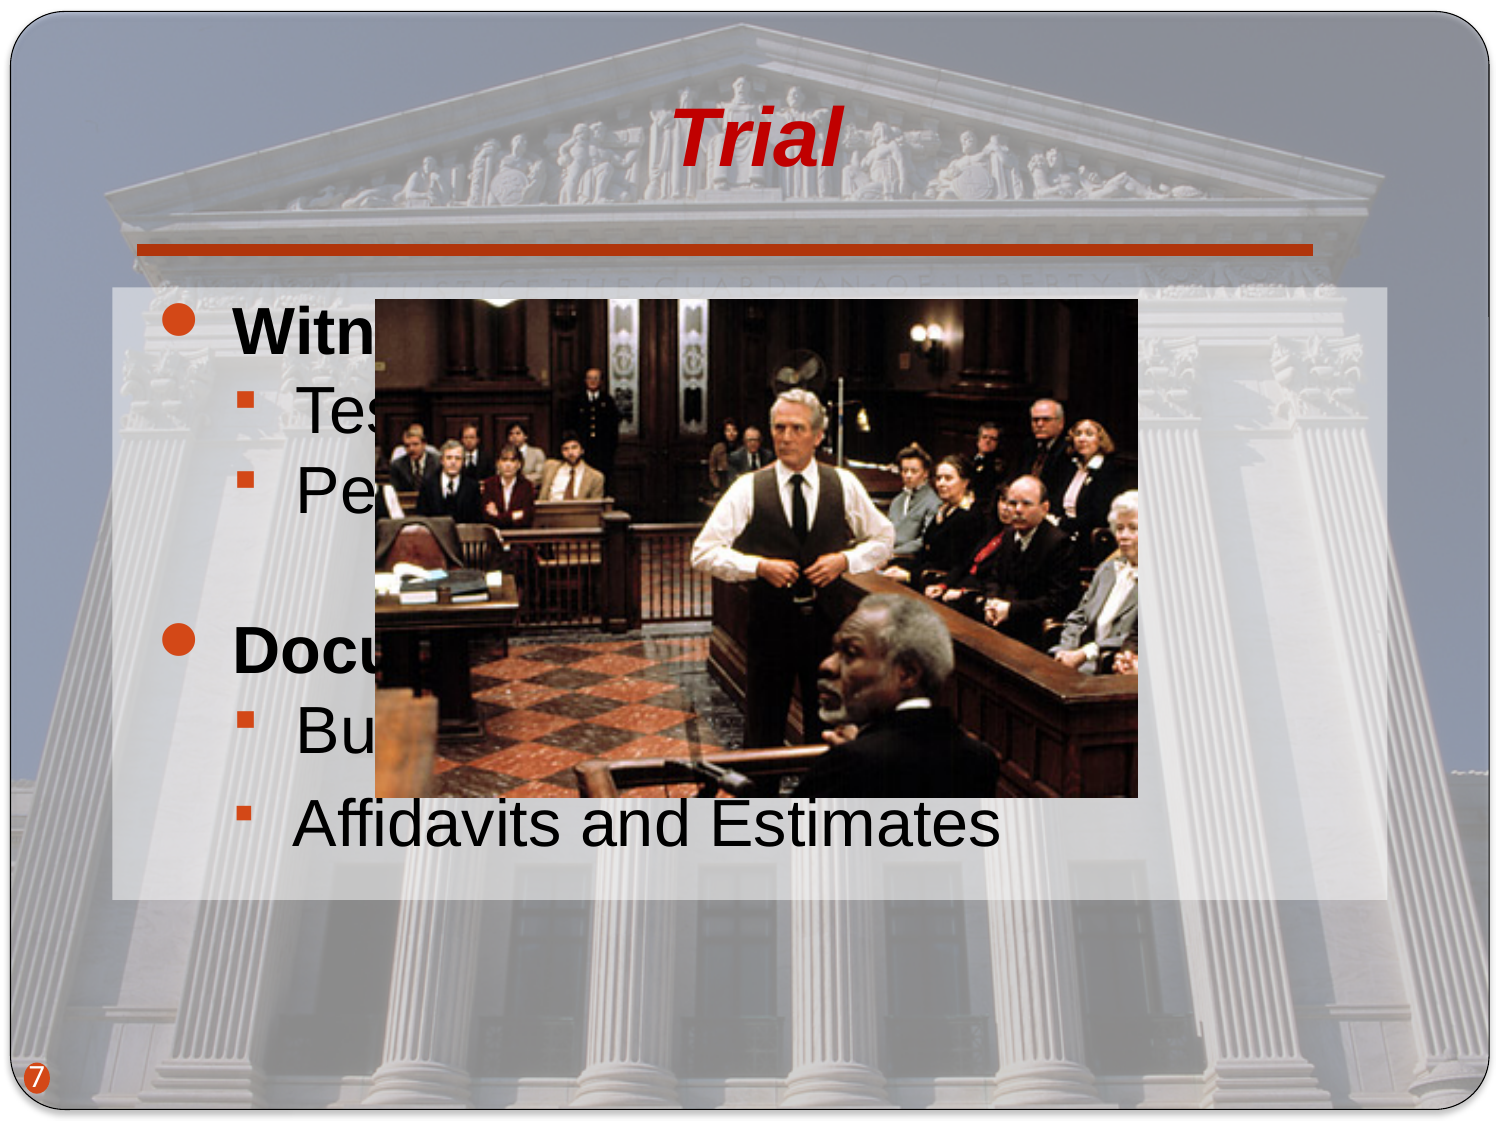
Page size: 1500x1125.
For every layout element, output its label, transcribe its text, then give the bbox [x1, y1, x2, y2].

slide_number 7 [23, 1062, 50, 1094]
picture [374, 299, 1138, 798]
list Trial [112, 87, 1400, 213]
text_box Witnesses Testimony Personal Knowledge Documents Business Records Affidavits and Estimates [112, 287, 1388, 900]
